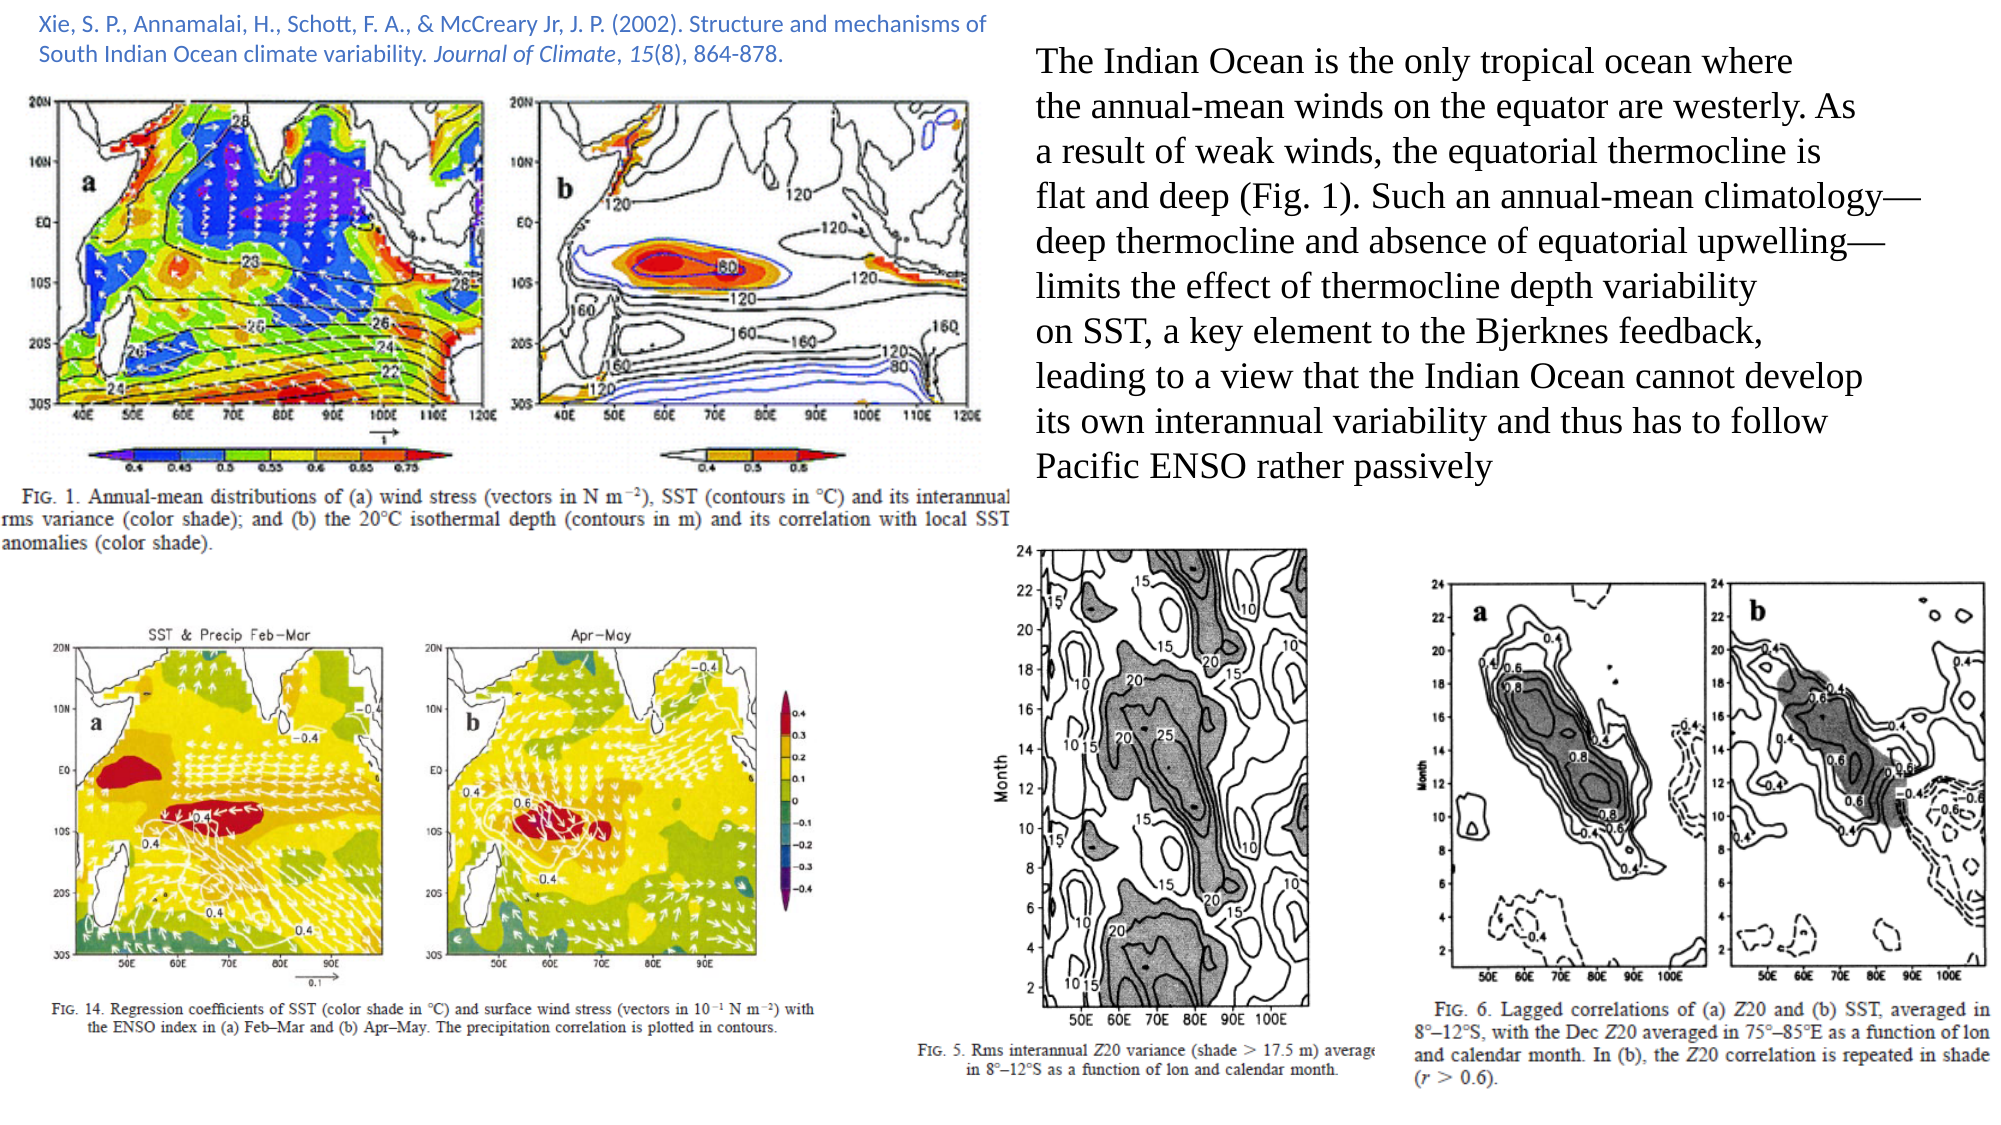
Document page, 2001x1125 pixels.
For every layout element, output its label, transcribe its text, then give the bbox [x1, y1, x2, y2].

text_box Xie, S. P., Annamalai, H., Schott, F. A., & McCreary Jr, J. P. (2002). Structure and mechanisms of South Indian Ocean climate variability. Journal of Climate, 15(8), 864-878. [24, 0, 1025, 75]
text_box The Indian Ocean is the only tropical ocean where the annual-mean winds on the equator are westerly. As a result of weak winds, the equatorial thermocline is flat and deep (Fig. 1). Such an annual-mean climatology— deep thermocline and absence of equatorial upwelling— limits the effect of thermocline depth variability on SST, a key element to the Bjerknes feedback, leading to a view that the Indian Ocean cannot develop its own interannual variability and thus has to follow Pacific ENSO rather passively [1020, 28, 2000, 494]
picture [0, 93, 2000, 1104]
